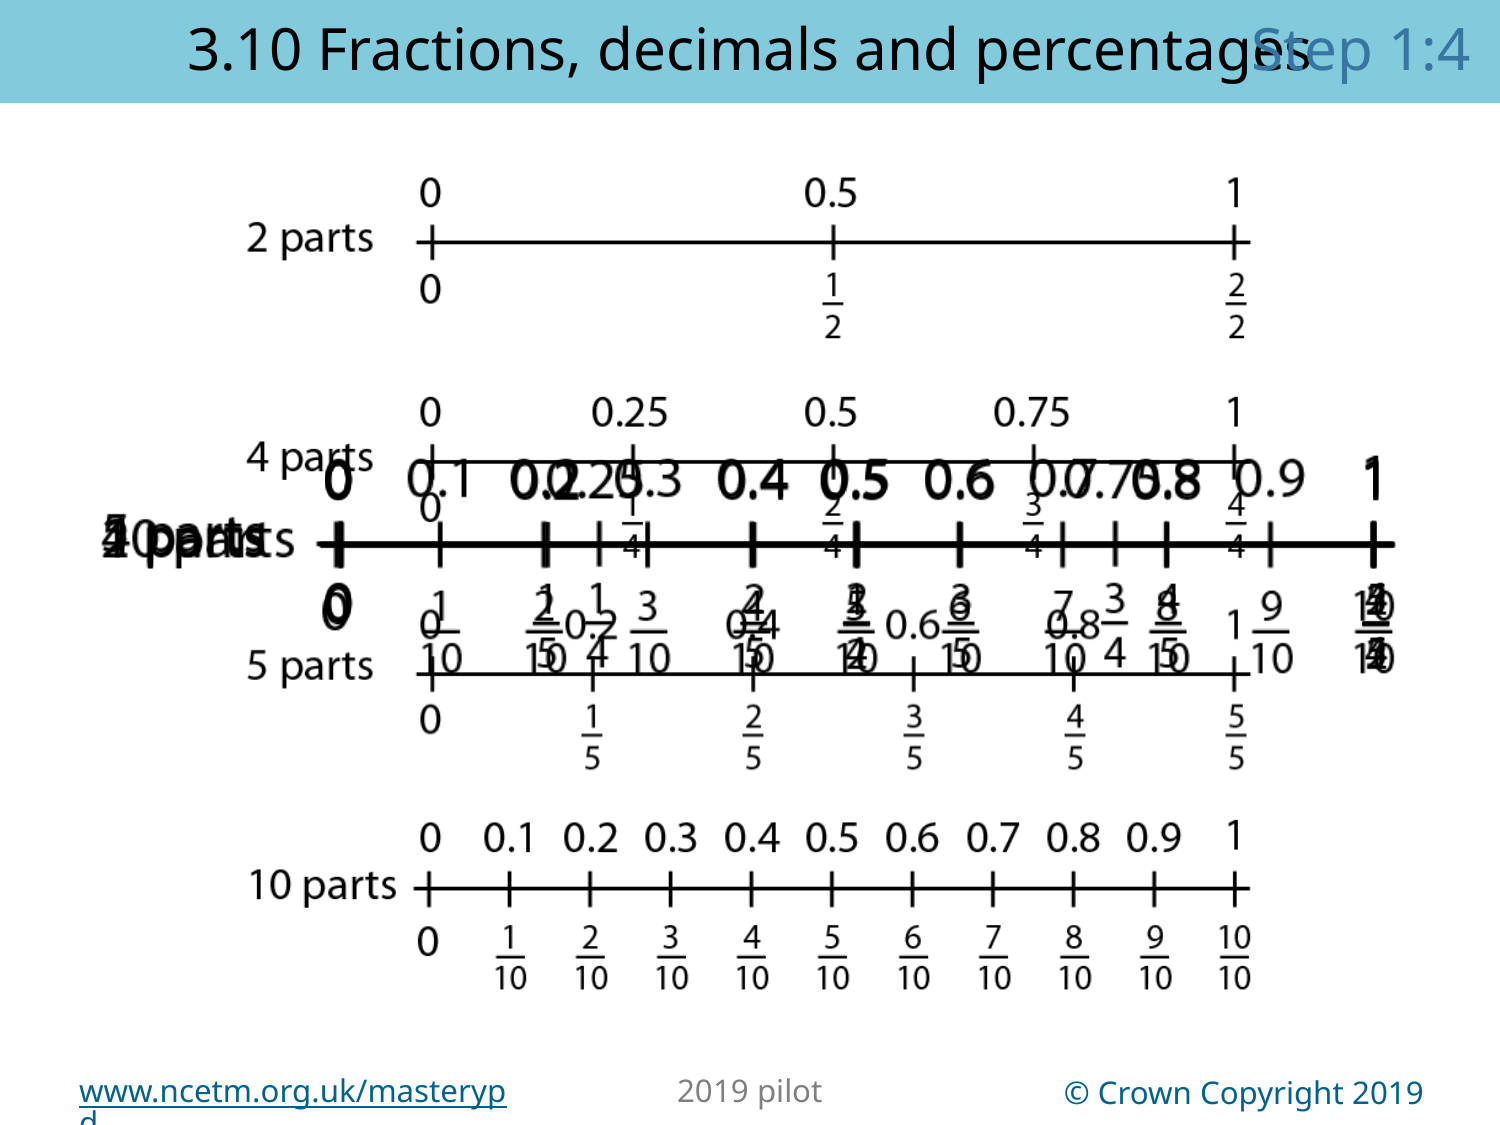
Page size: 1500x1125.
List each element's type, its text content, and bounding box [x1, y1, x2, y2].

list Step 1:4 [0, 0, 1500, 104]
picture [246, 169, 1254, 342]
picture [101, 371, 1399, 1074]
